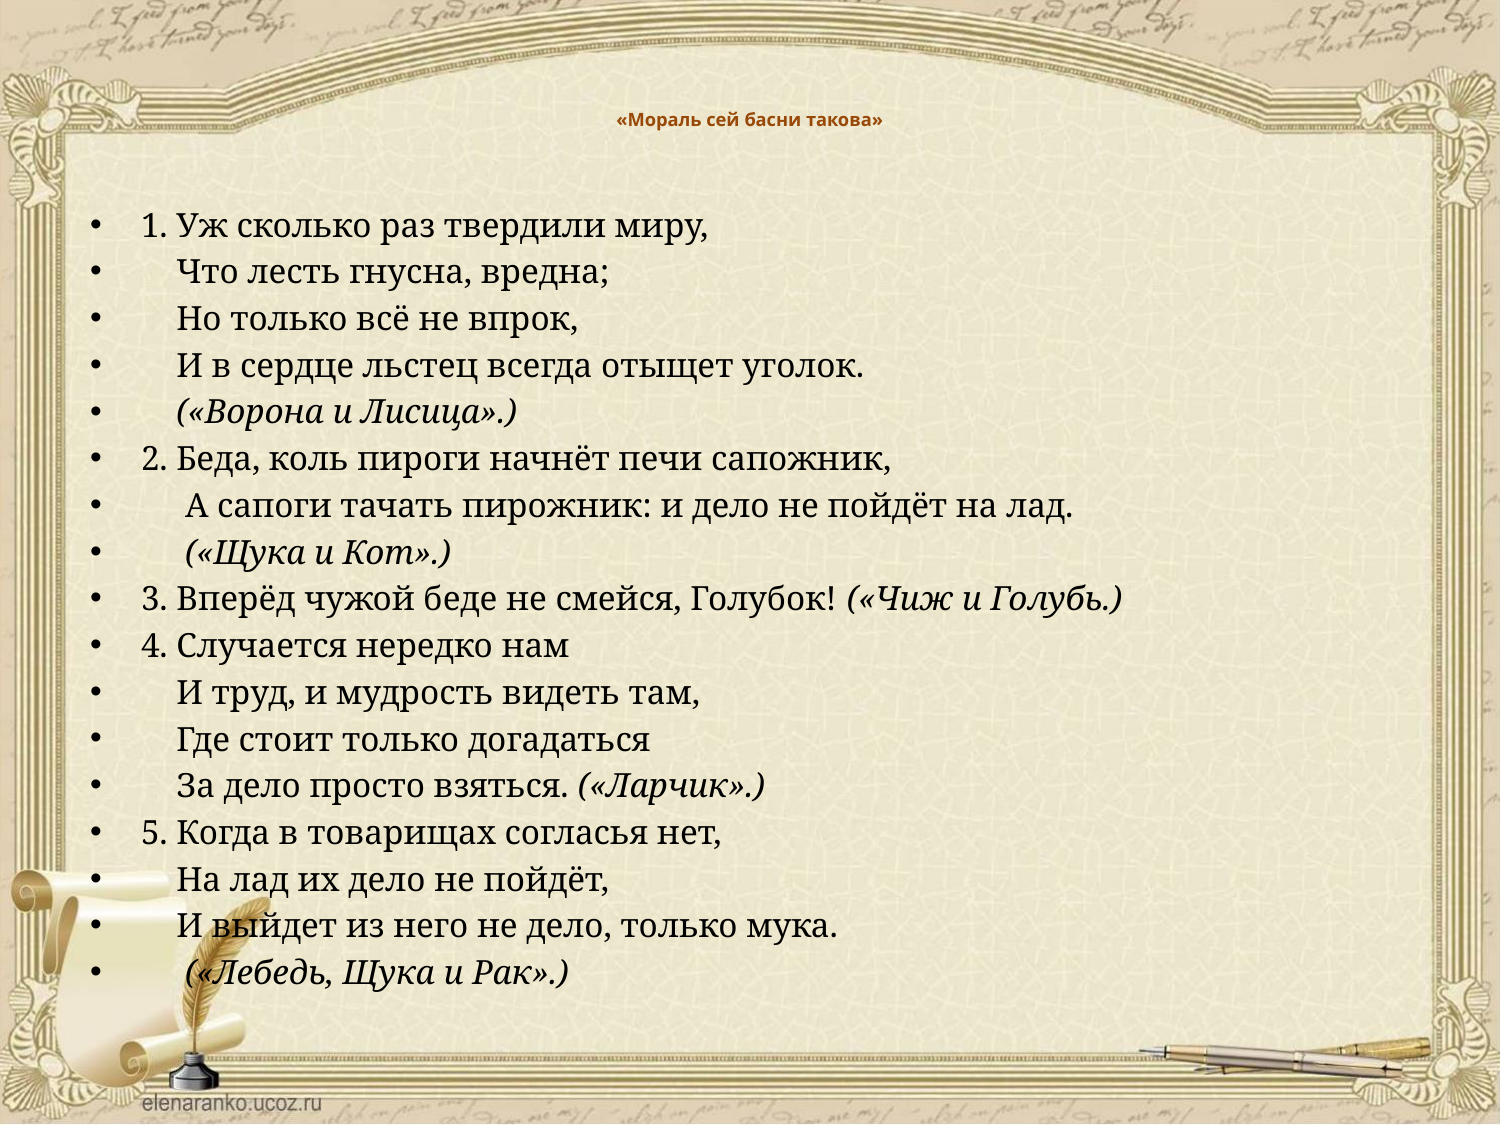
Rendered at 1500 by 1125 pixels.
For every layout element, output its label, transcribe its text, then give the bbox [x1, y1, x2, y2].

list 1. Уж сколько раз твердили миру, Что лесть гнусна, вредна; Но только всё не впрок, И в сердце льстец всегда отыщет уголок. («Ворона и Лисица».) 2. Беда, коль пироги начнёт печи сапожник, А сапоги тачать пирожник: и дело не пойдёт на лад. («Щука и Кот».) 3. Вперёд чужой беде не смейся, Голубок! («Чиж и Голубь.) 4. Случается нередко нам И труд, и мудрость видеть там, Где стоит только догадаться За дело просто взяться. («Ларчик».) 5. Когда в товарищах согласья нет, На лад их дело не пойдёт, И выйдет из него не дело, только мука. («Лебедь, Щука и Рак».) [75, 196, 1425, 1005]
picture [0, 0, 1500, 1125]
title «Мораль сей басни такова» [75, 78, 1425, 161]
